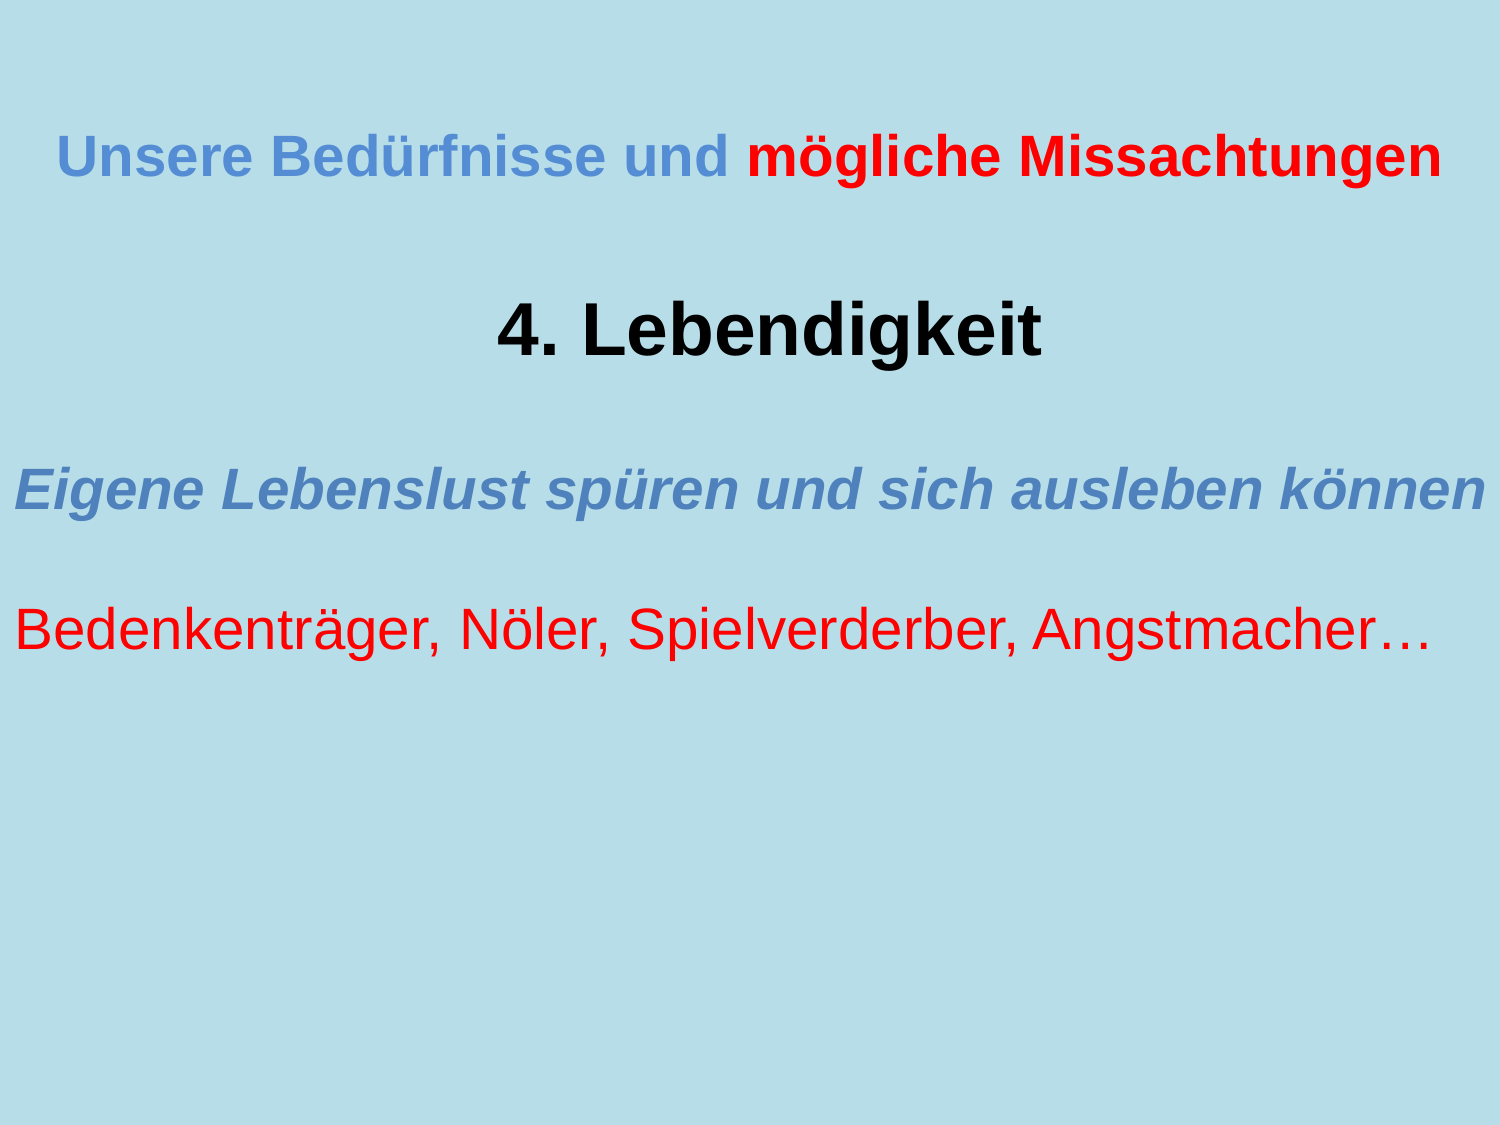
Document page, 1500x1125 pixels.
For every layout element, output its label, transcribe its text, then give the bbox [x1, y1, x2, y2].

text_box Unsere Bedürfnisse und mögliche Missachtungen [0, 30, 1500, 196]
text_box 4. Lebendigkeit Eigene Lebenslust spüren und sich ausleben können Bedenkenträger, Nöler, Spielverderber, Angstmacher… [0, 196, 1500, 748]
